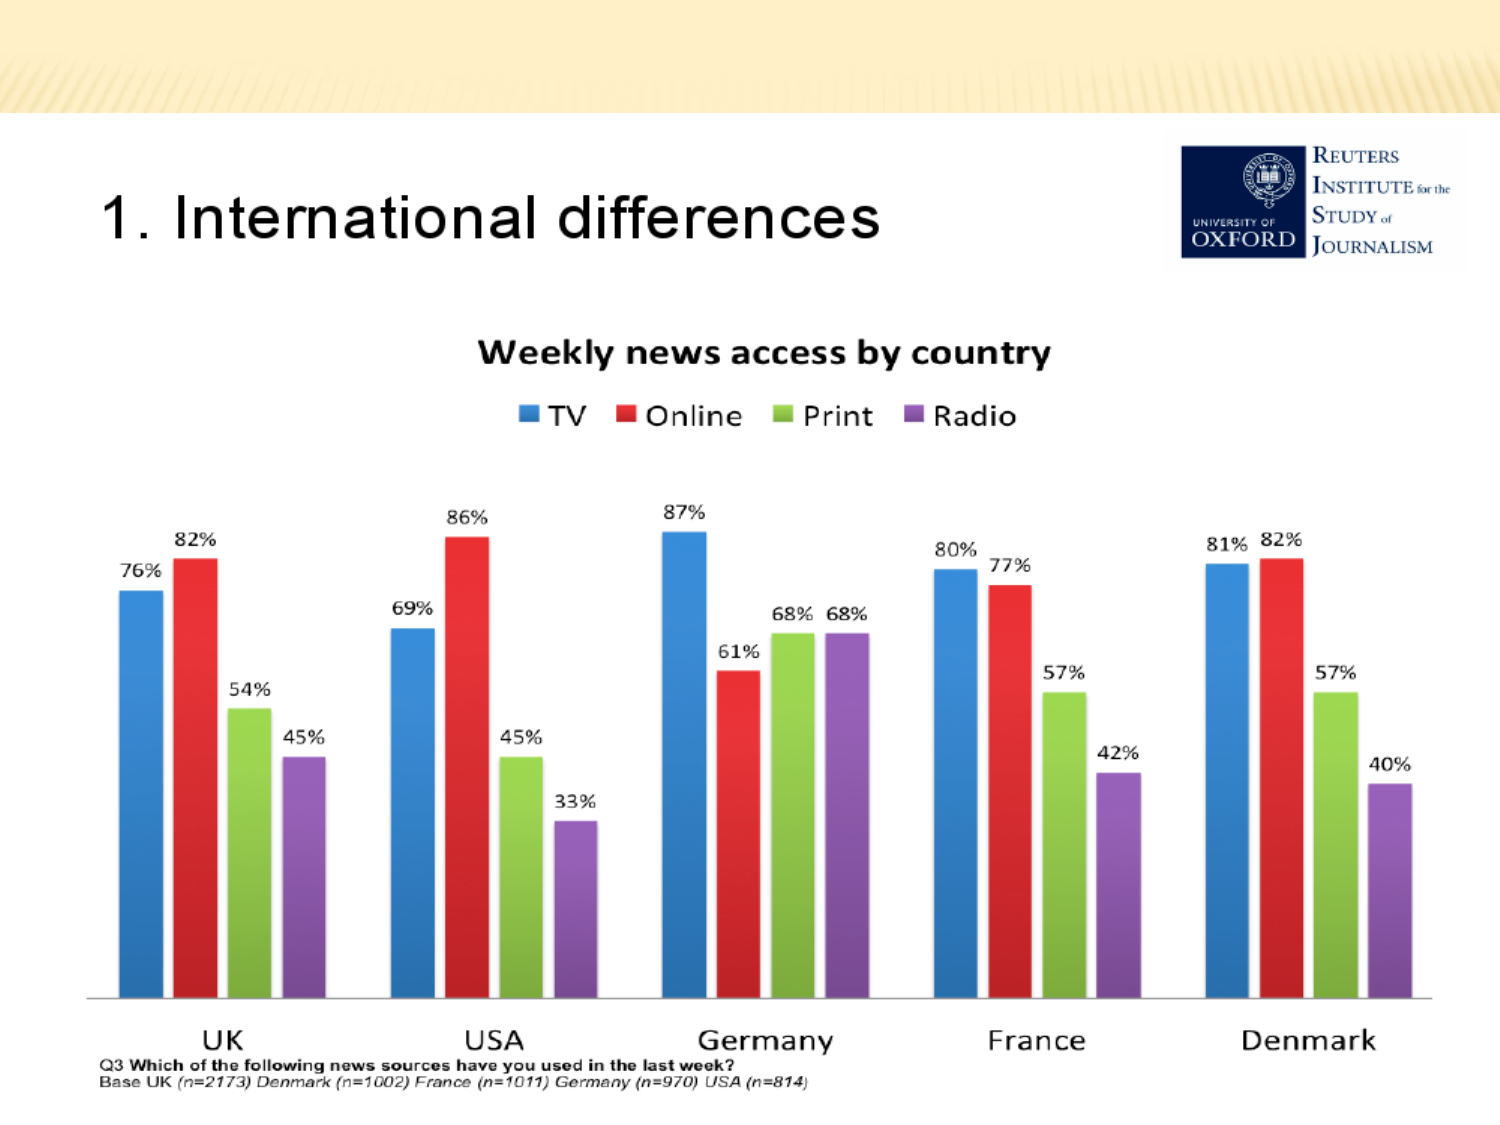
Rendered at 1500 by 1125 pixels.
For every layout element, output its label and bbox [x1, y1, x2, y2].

picture [0, 113, 1500, 1125]
